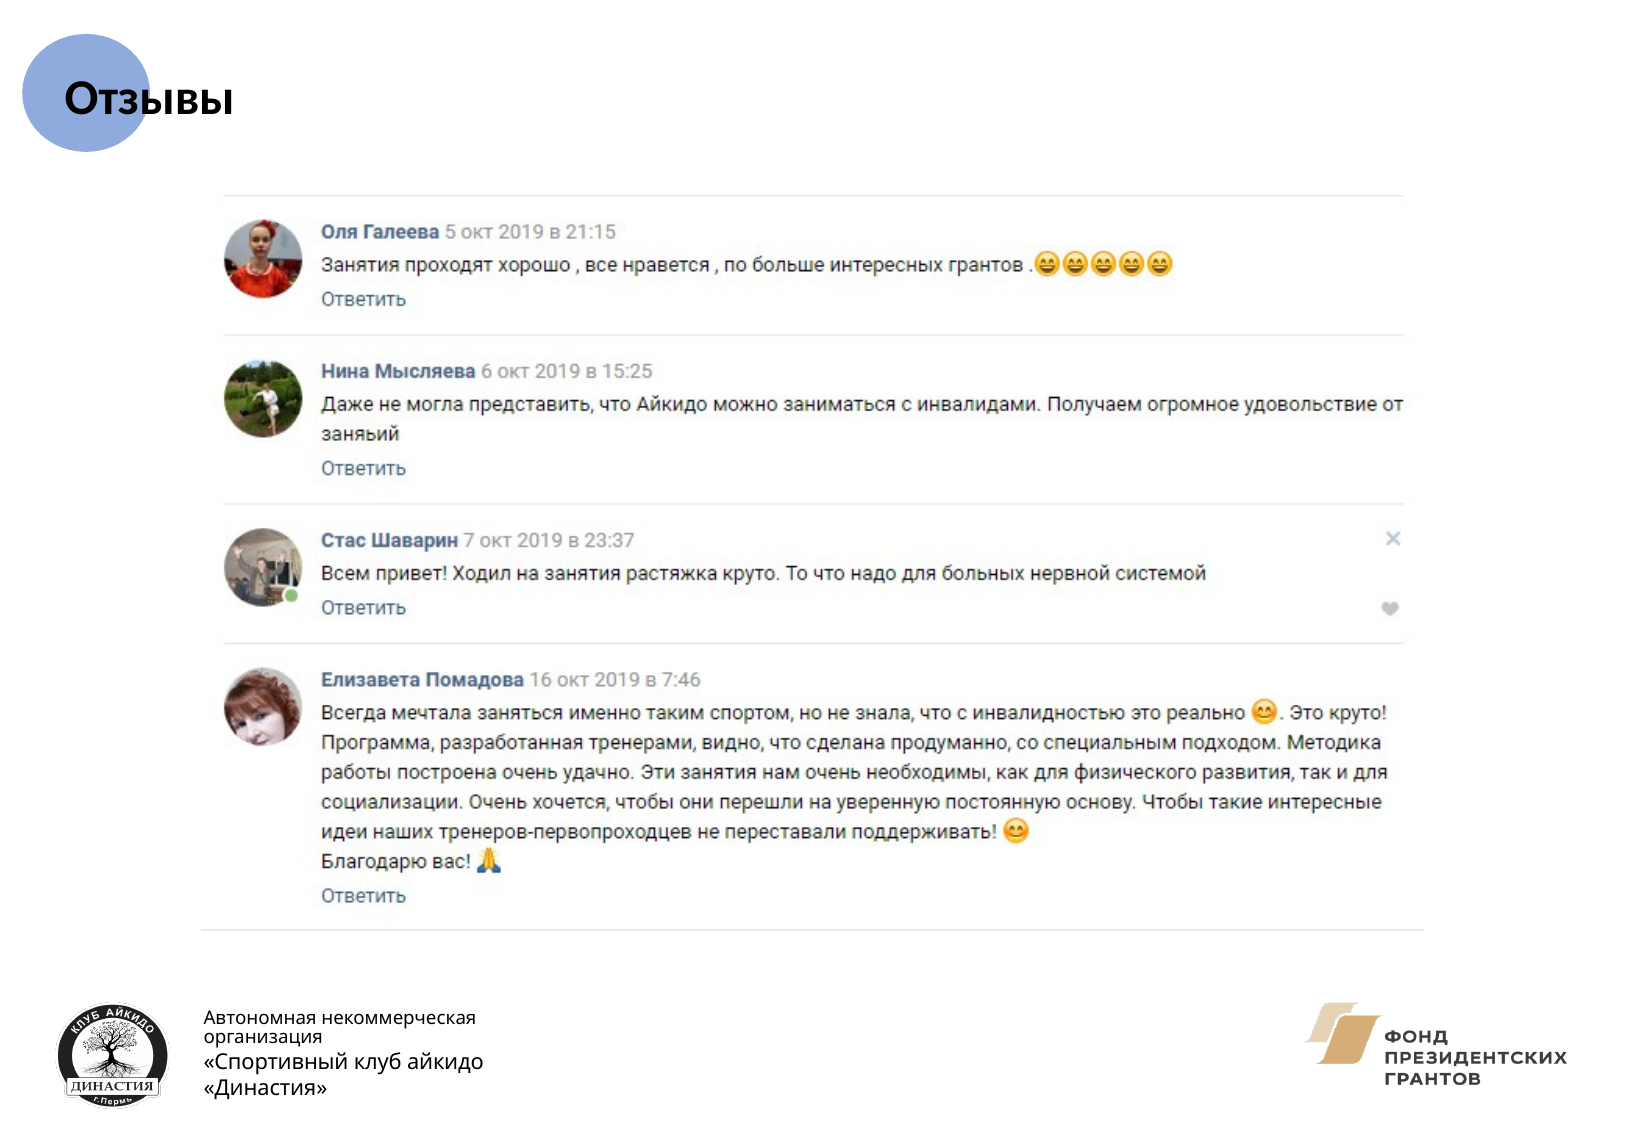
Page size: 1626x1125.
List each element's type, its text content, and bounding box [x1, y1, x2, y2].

picture [55, 1002, 170, 1109]
picture [1303, 1002, 1567, 1085]
text_box [201, 195, 1424, 931]
title Отзывы [62, 62, 237, 253]
footer Автономная некоммерческая организация «Спортивный клуб айкидо «Династия» [201, 1008, 541, 1125]
